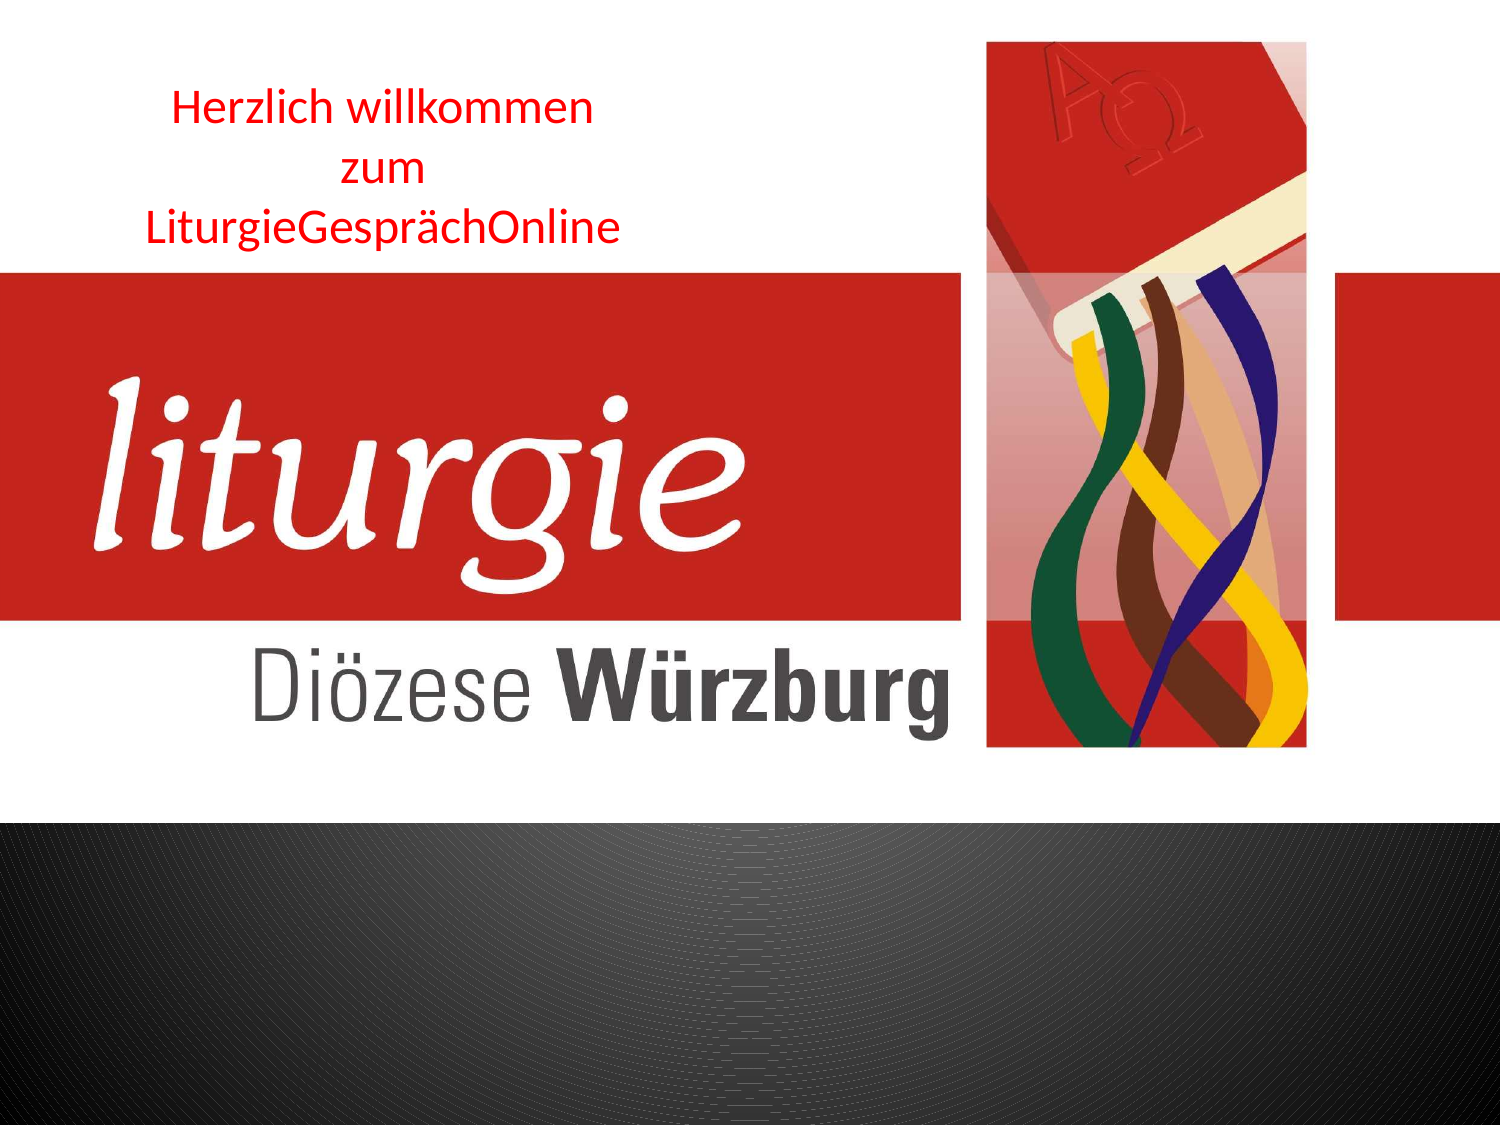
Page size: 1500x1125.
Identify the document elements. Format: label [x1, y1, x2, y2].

picture [0, 0, 1500, 823]
